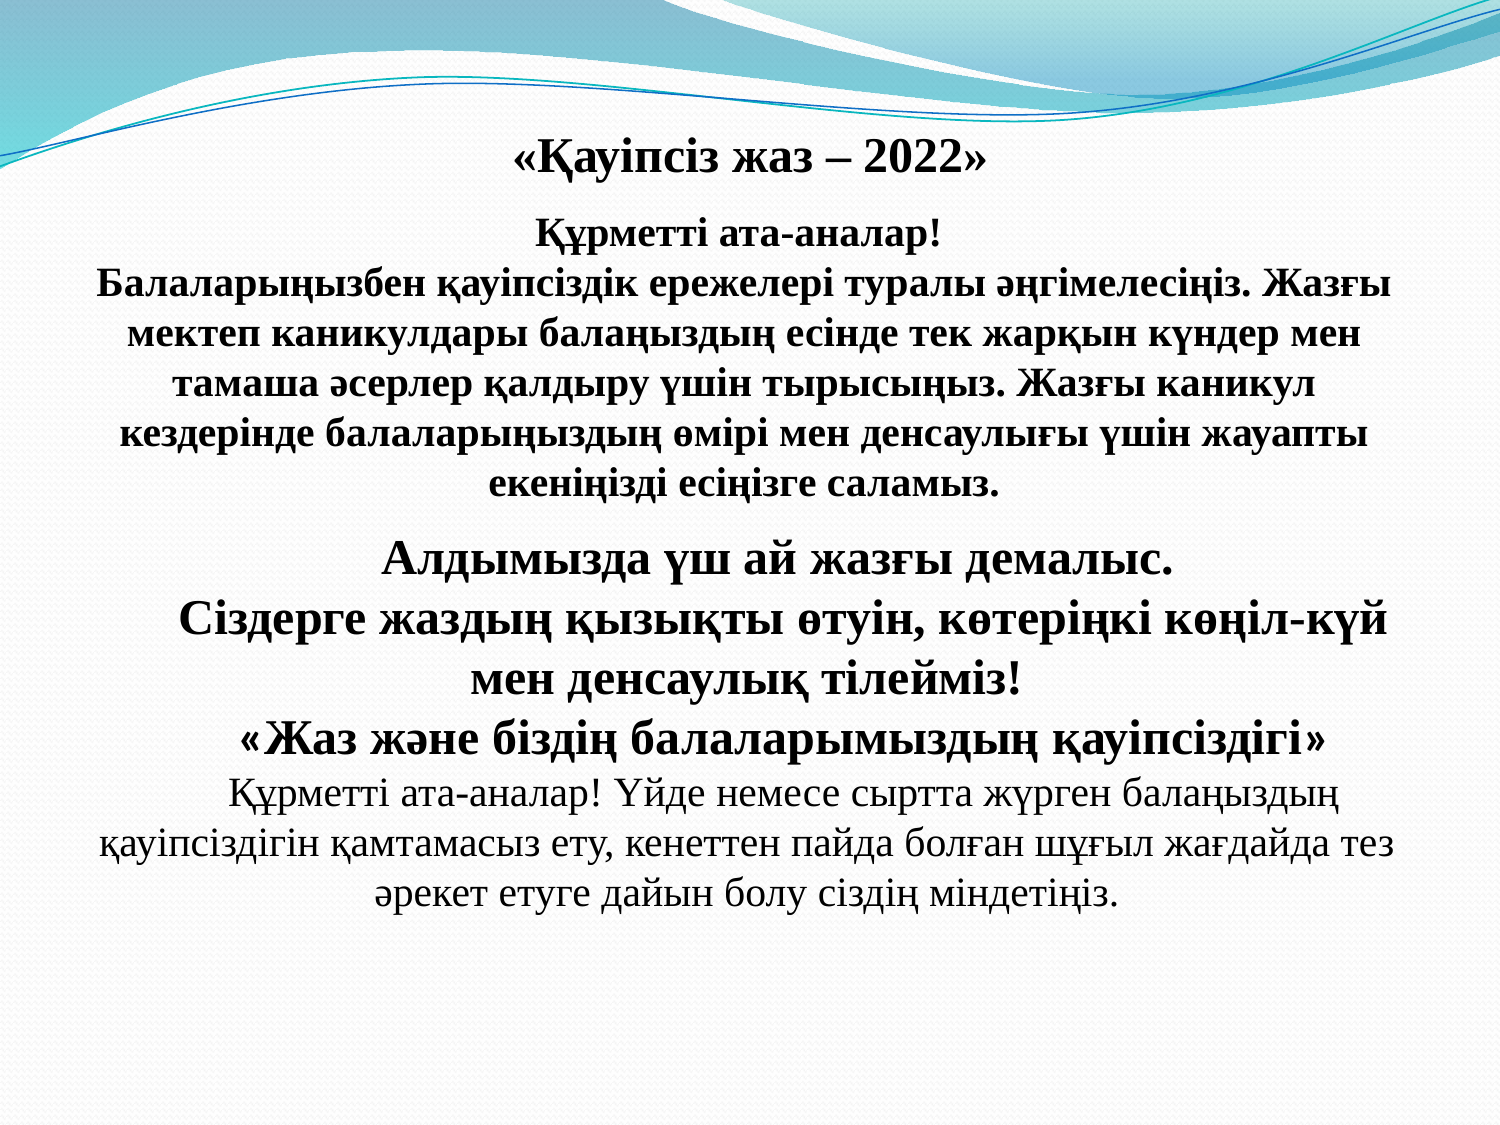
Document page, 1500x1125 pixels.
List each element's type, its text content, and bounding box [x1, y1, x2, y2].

text_box «Қауіпсіз жаз – 2022» Құрметті ата-аналар! Балаларыңызбен қауіпсіздік ережелері туралы әңгімелесіңіз. Жазғы мектеп каникулдары балаңыздың есінде тек жарқын күндер мен тамаша әсерлер қалдыру үшін тырысыңыз. Жазғы каникул кездерінде балаларыңыздың өмірі мен денсаулығы үшін жауапты екеніңізді есіңізге саламыз. [64, 92, 1424, 517]
text_box Алдымызда үш ай жазғы демалыс. Сіздерге жаздың қызықты өтуін, көтеріңкі көңіл-күй мен денсаулық тілейміз! «Жаз және біздің балаларымыздың қауіпсіздігі» Құрметті ата-аналар! Үйде немесе сыртта жүрген балаңыздың қауіпсіздігін қамтамасыз ету, кенеттен пайда болған шұғыл жағдайда тез әрекет етуге дайын болу сіздің міндетіңіз. [41, 517, 1453, 923]
